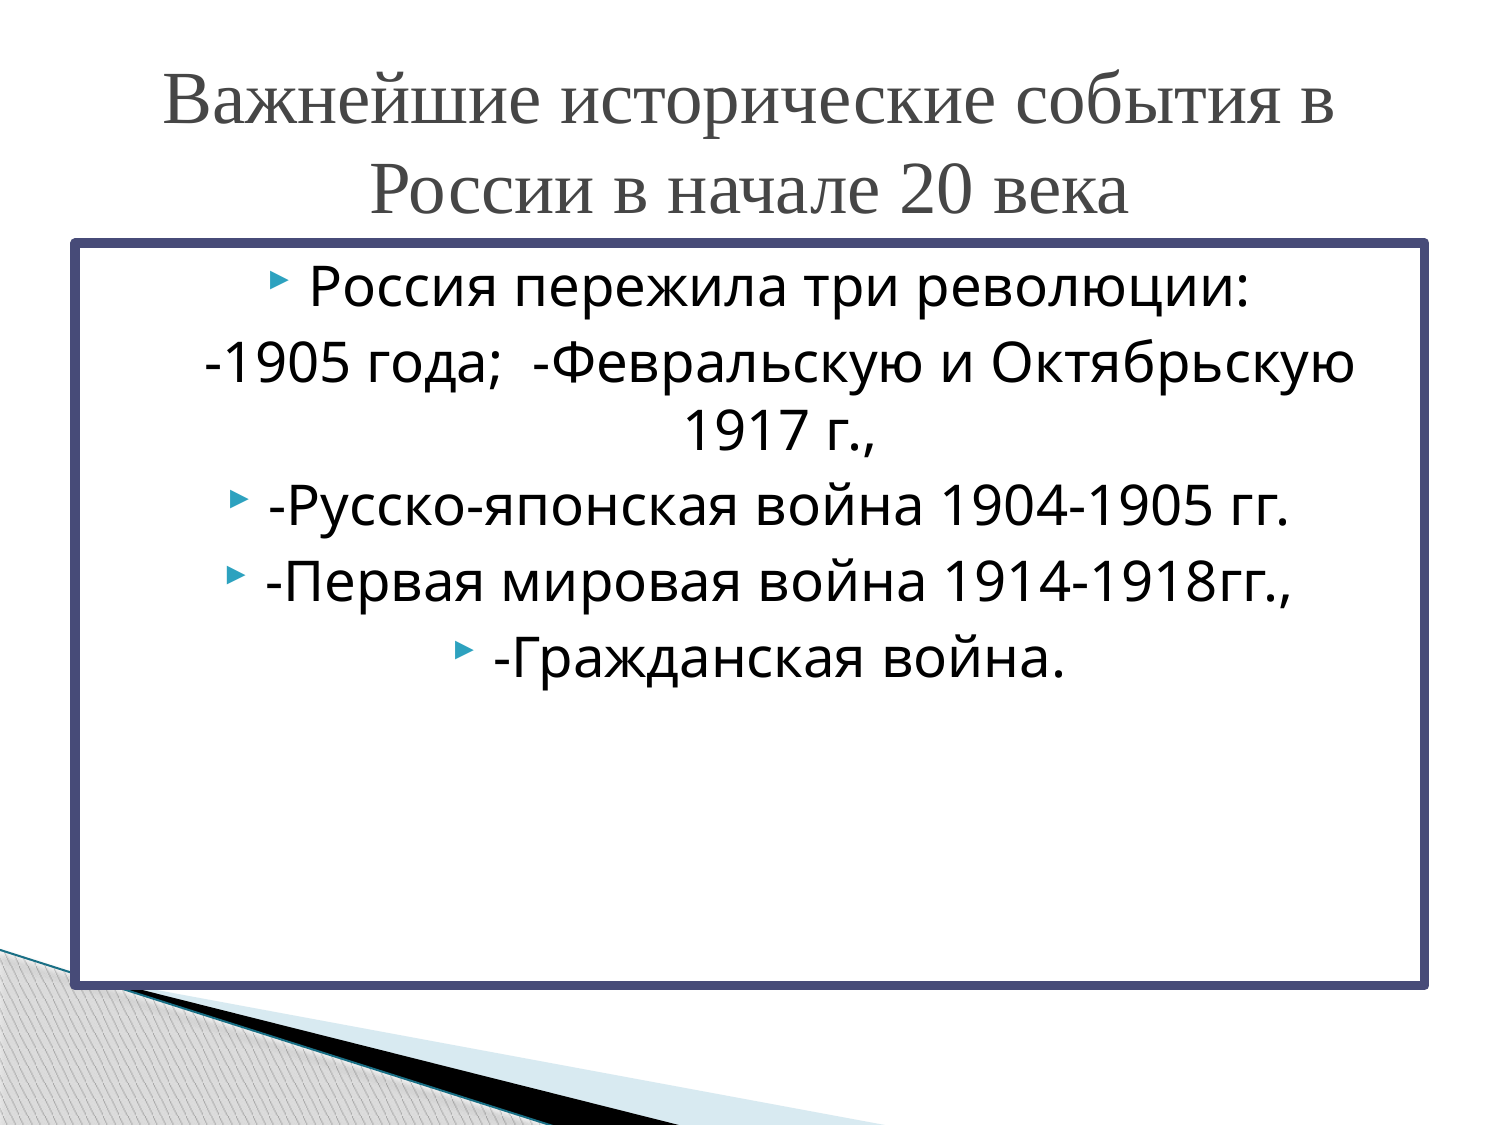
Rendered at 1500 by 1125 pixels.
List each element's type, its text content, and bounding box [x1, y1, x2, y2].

list Россия пережила три революции: -1905 года; -Февральскую и Октябрьскую 1917 г., -Русско-японская война 1904-1905 гг. -Первая мировая война 1914-1918гг., -Гражданская война. [70, 238, 1429, 990]
title Важнейшие исторические события в России в начале 20 века [75, 45, 1425, 233]
